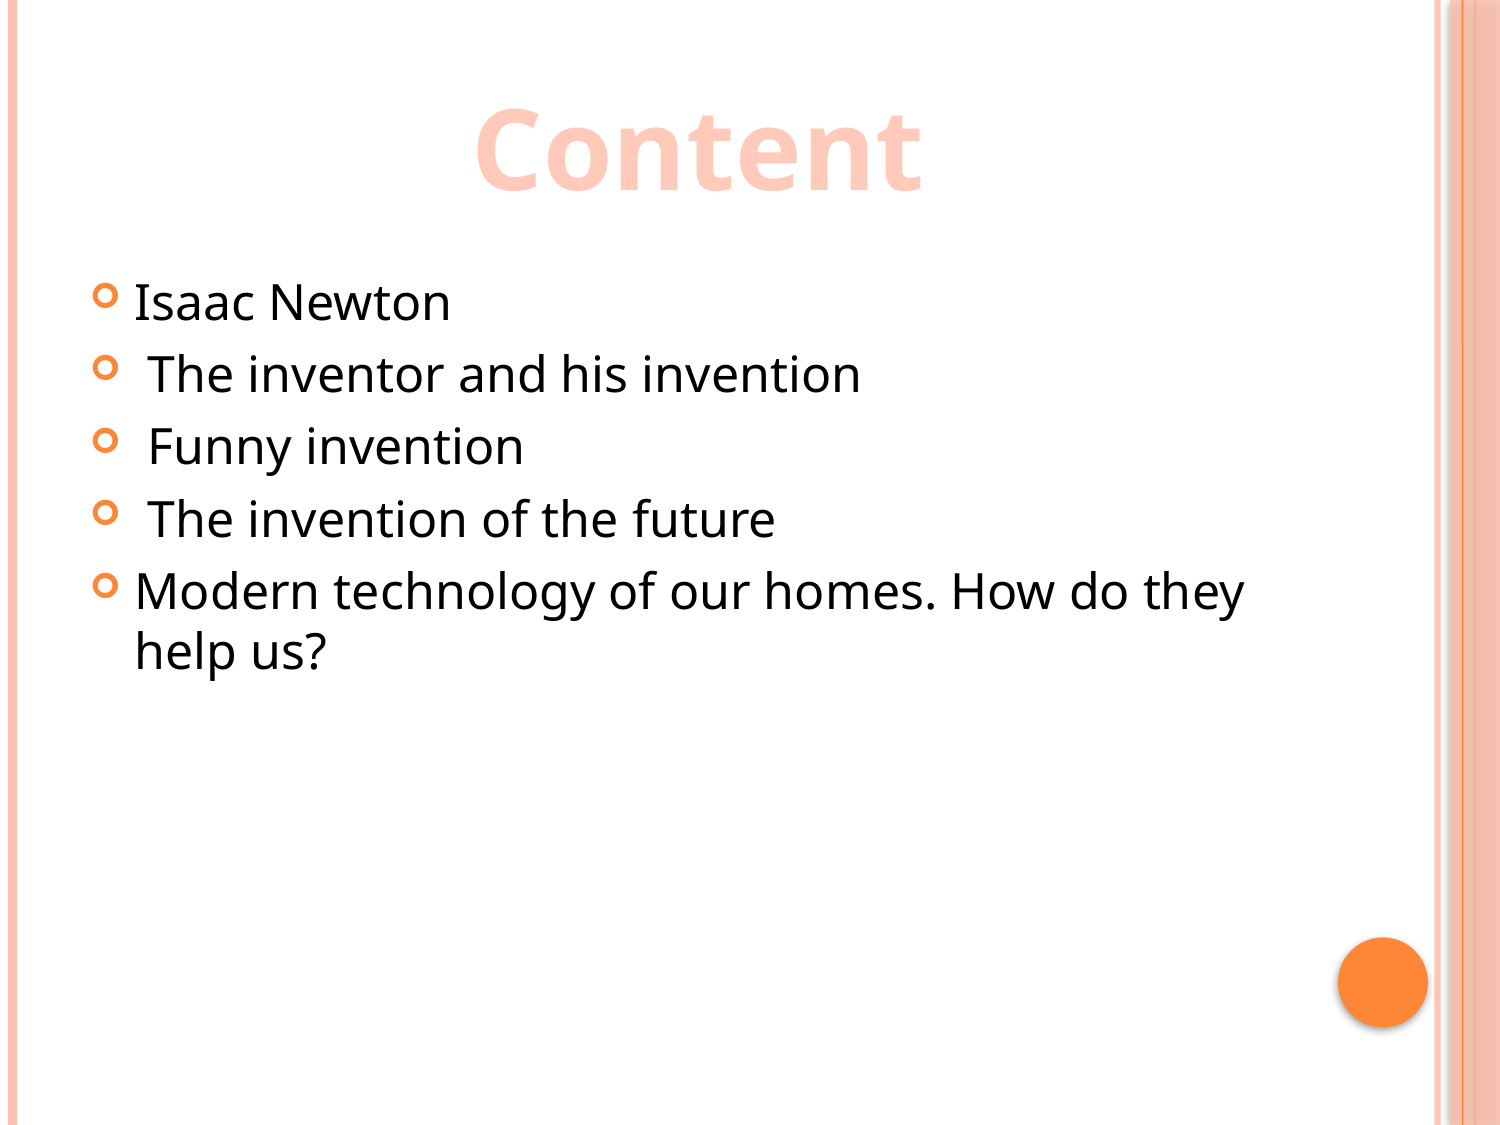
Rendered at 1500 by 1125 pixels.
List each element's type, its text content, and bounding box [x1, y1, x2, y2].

list Isaac Newton The inventor and his invention Funny invention The invention of the future Modern technology of our homes. How do they help us? [75, 262, 1300, 1062]
text_box Content [456, 70, 941, 221]
